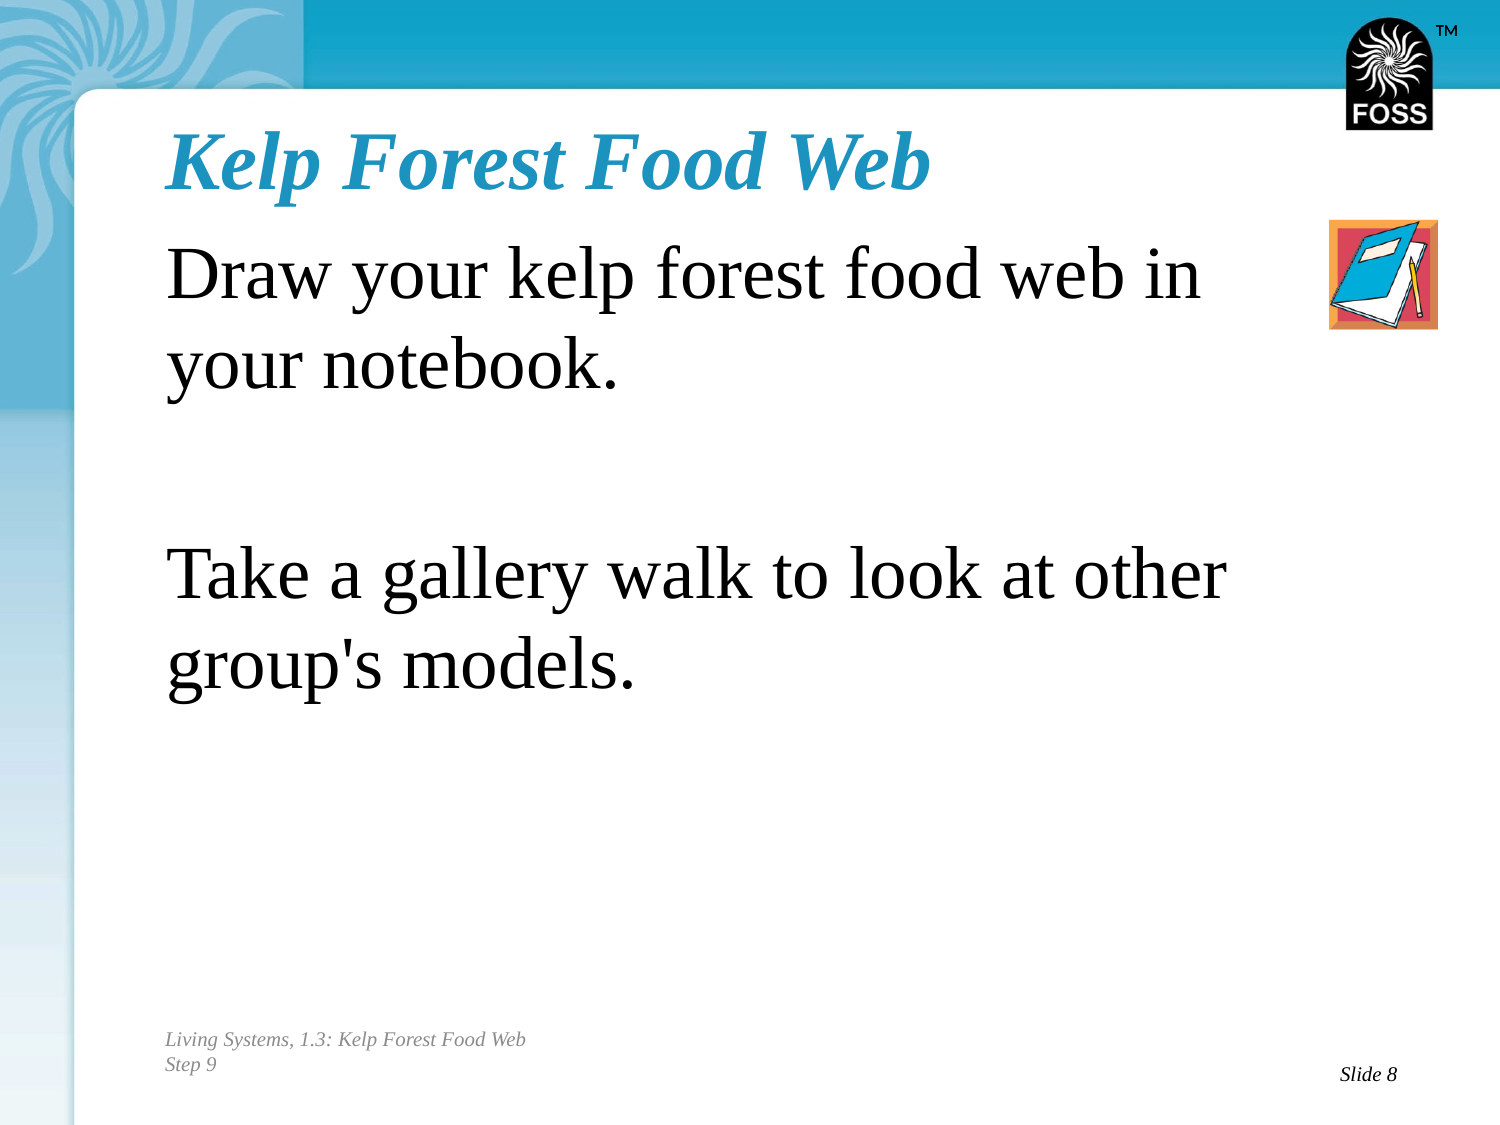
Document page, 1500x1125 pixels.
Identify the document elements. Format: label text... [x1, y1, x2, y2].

title Kelp Forest Food Web [150, 112, 1413, 200]
footer Living Systems, 1.3: Kelp Forest Food Web Step 9 [150, 1027, 825, 1074]
slide_number Slide 8 [1074, 1042, 1413, 1103]
list Draw your kelp forest food web in your notebook. Take a gallery walk to look at other group's models. [151, 216, 1352, 1078]
picture [0, 0, 1500, 1125]
